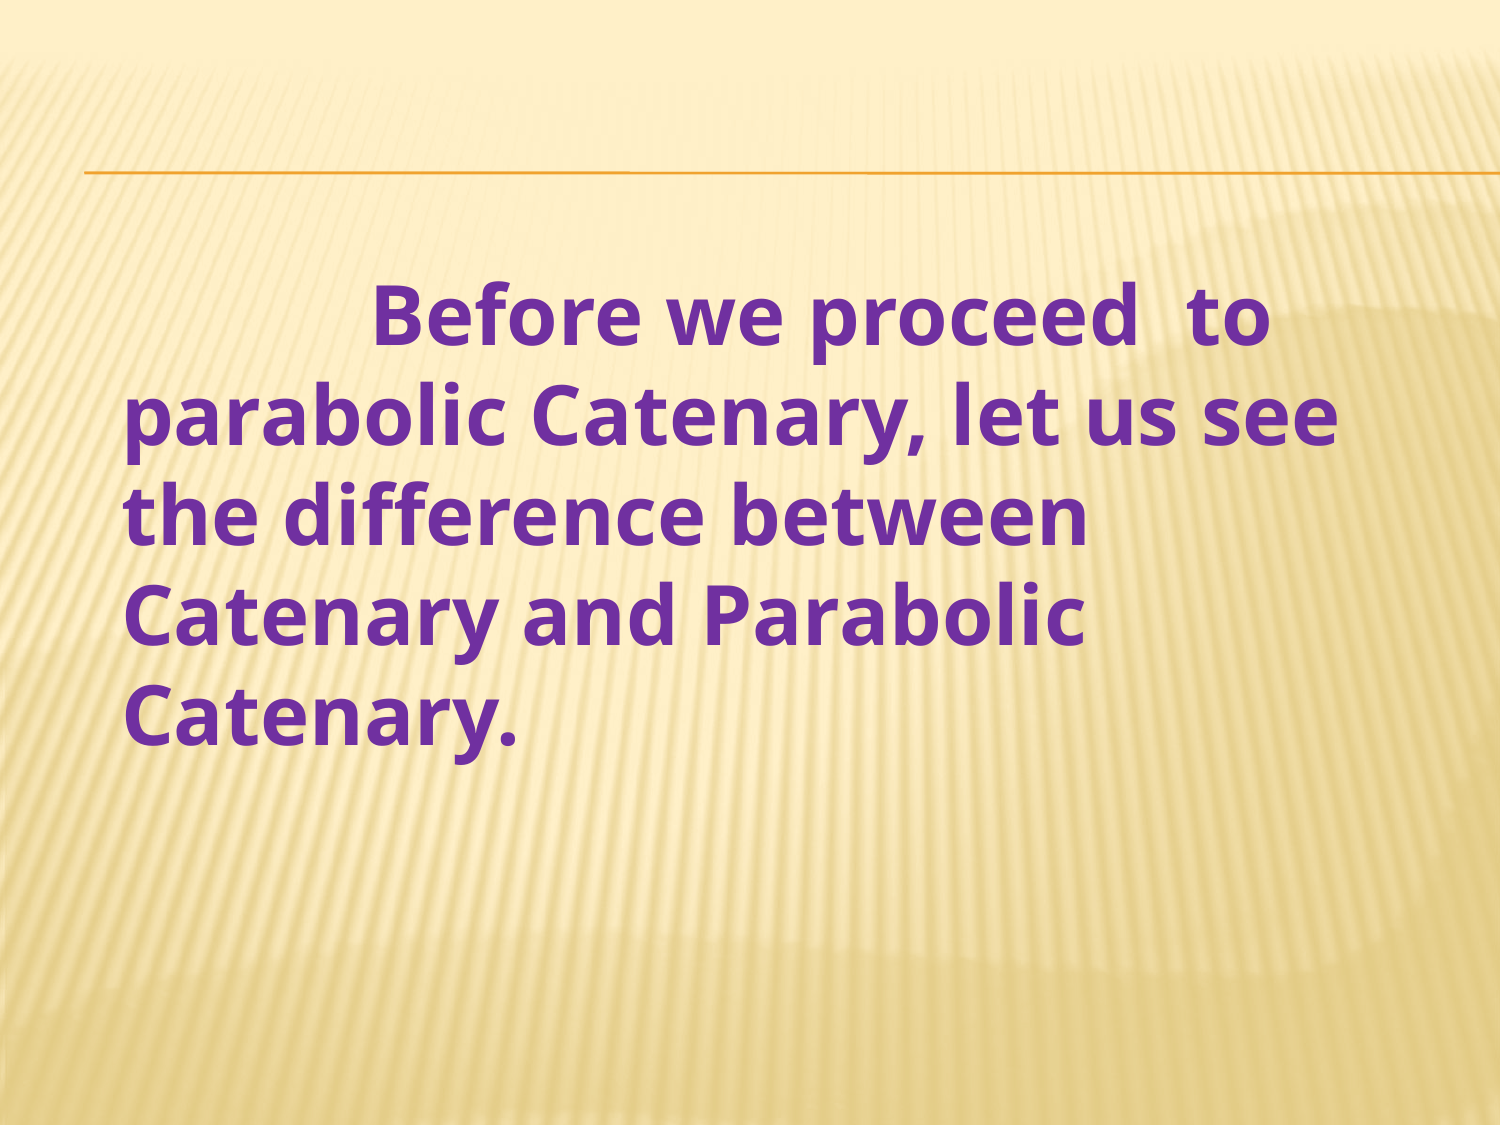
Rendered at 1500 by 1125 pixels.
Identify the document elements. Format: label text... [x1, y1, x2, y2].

list Before we proceed to parabolic Catenary, let us see the difference between Catenary and Parabolic Catenary. [50, 254, 1475, 998]
